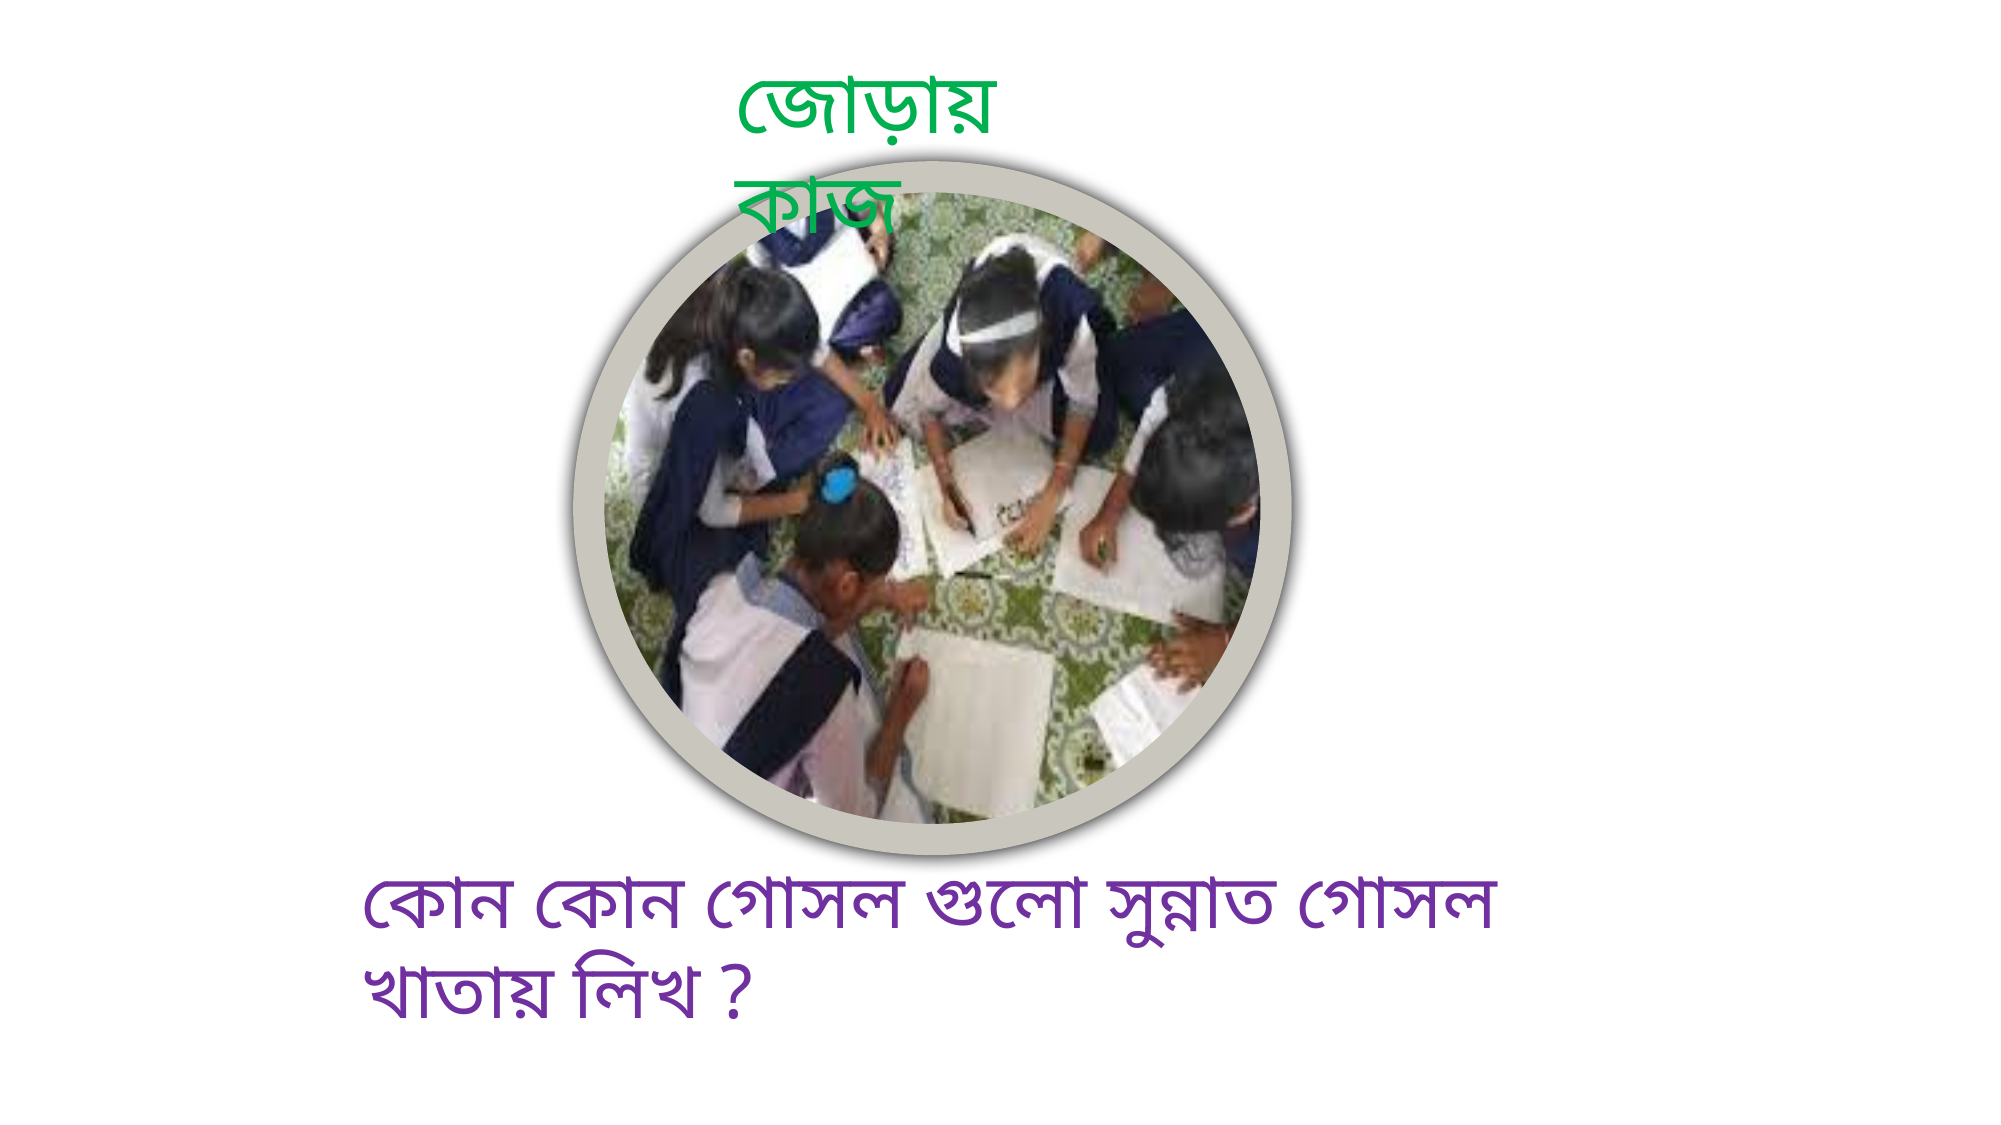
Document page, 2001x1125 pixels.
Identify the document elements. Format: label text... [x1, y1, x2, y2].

text_box কোন কোন গোসল গুলো সুন্নাত গোসল খাতায় লিখ ? [347, 846, 1579, 1042]
picture [588, 176, 1277, 840]
text_box জোড়ায় কাজ [720, 42, 1082, 176]
